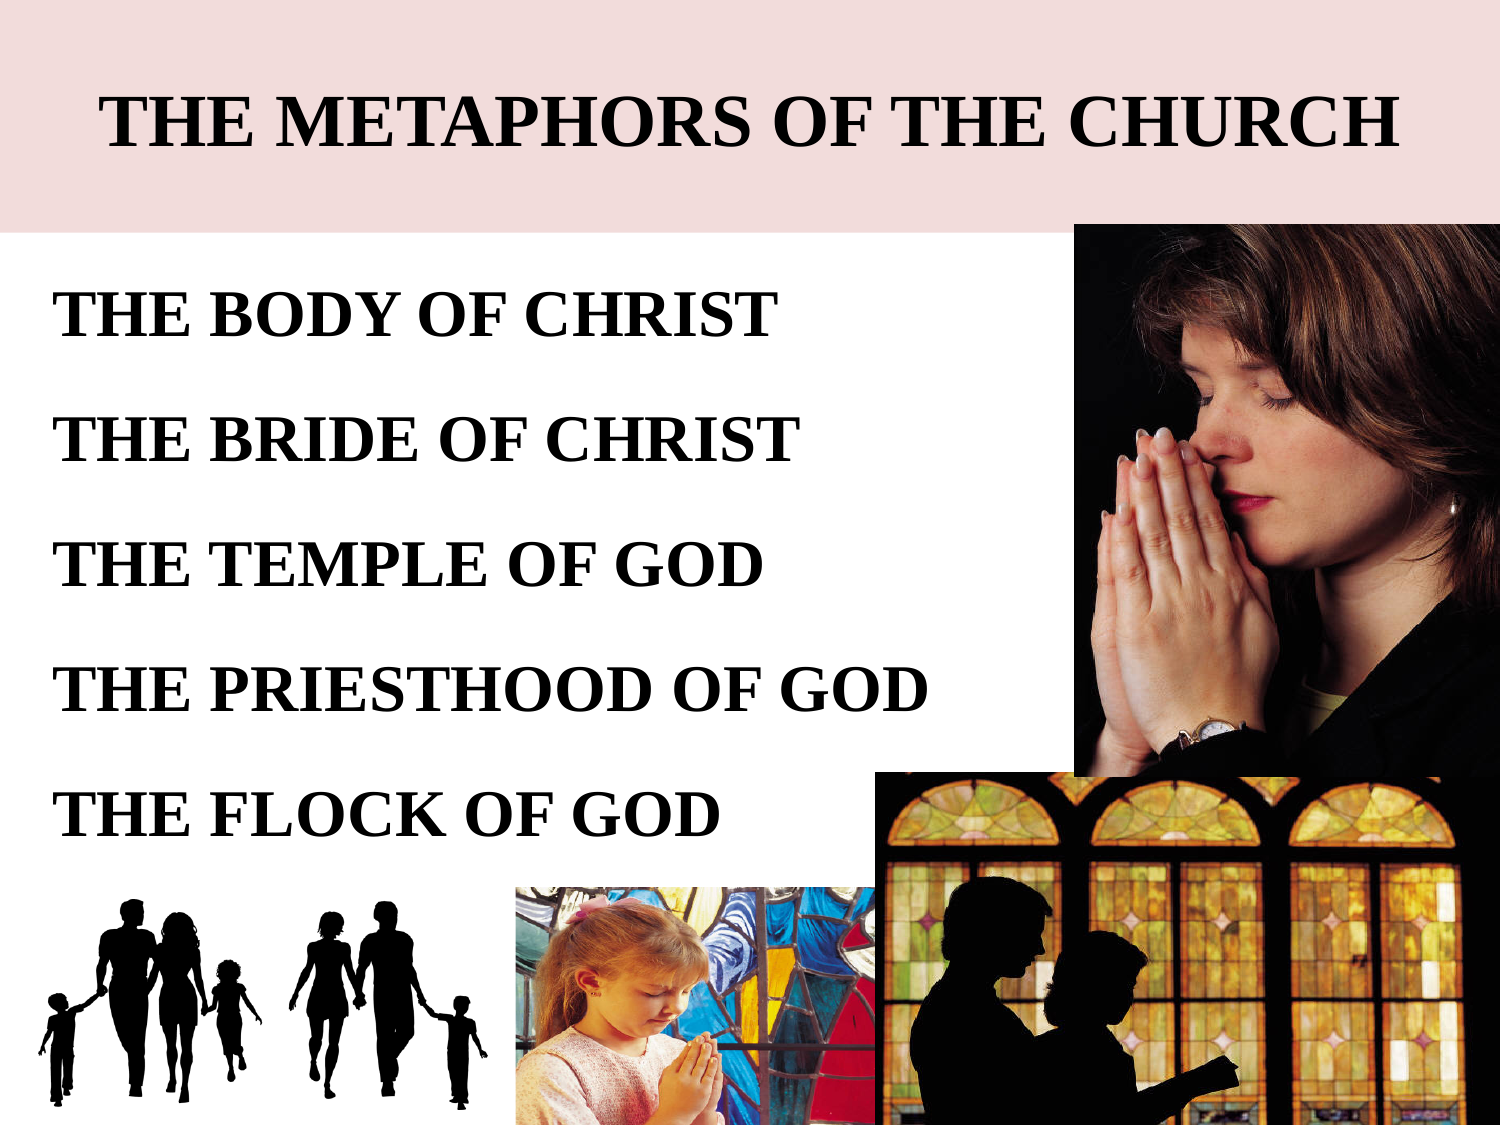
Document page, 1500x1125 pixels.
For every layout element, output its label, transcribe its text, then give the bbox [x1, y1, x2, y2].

picture [515, 224, 1500, 1125]
text_box THE BODY OF CHRIST THE BRIDE OF CHRIST THE TEMPLE OF GOD THE PRIESTHOOD OF GOD THE FLOCK OF GOD [37, 262, 1050, 857]
title THE METAPHORS OF THE CHURCH [0, 0, 1500, 233]
picture [38, 898, 489, 1110]
